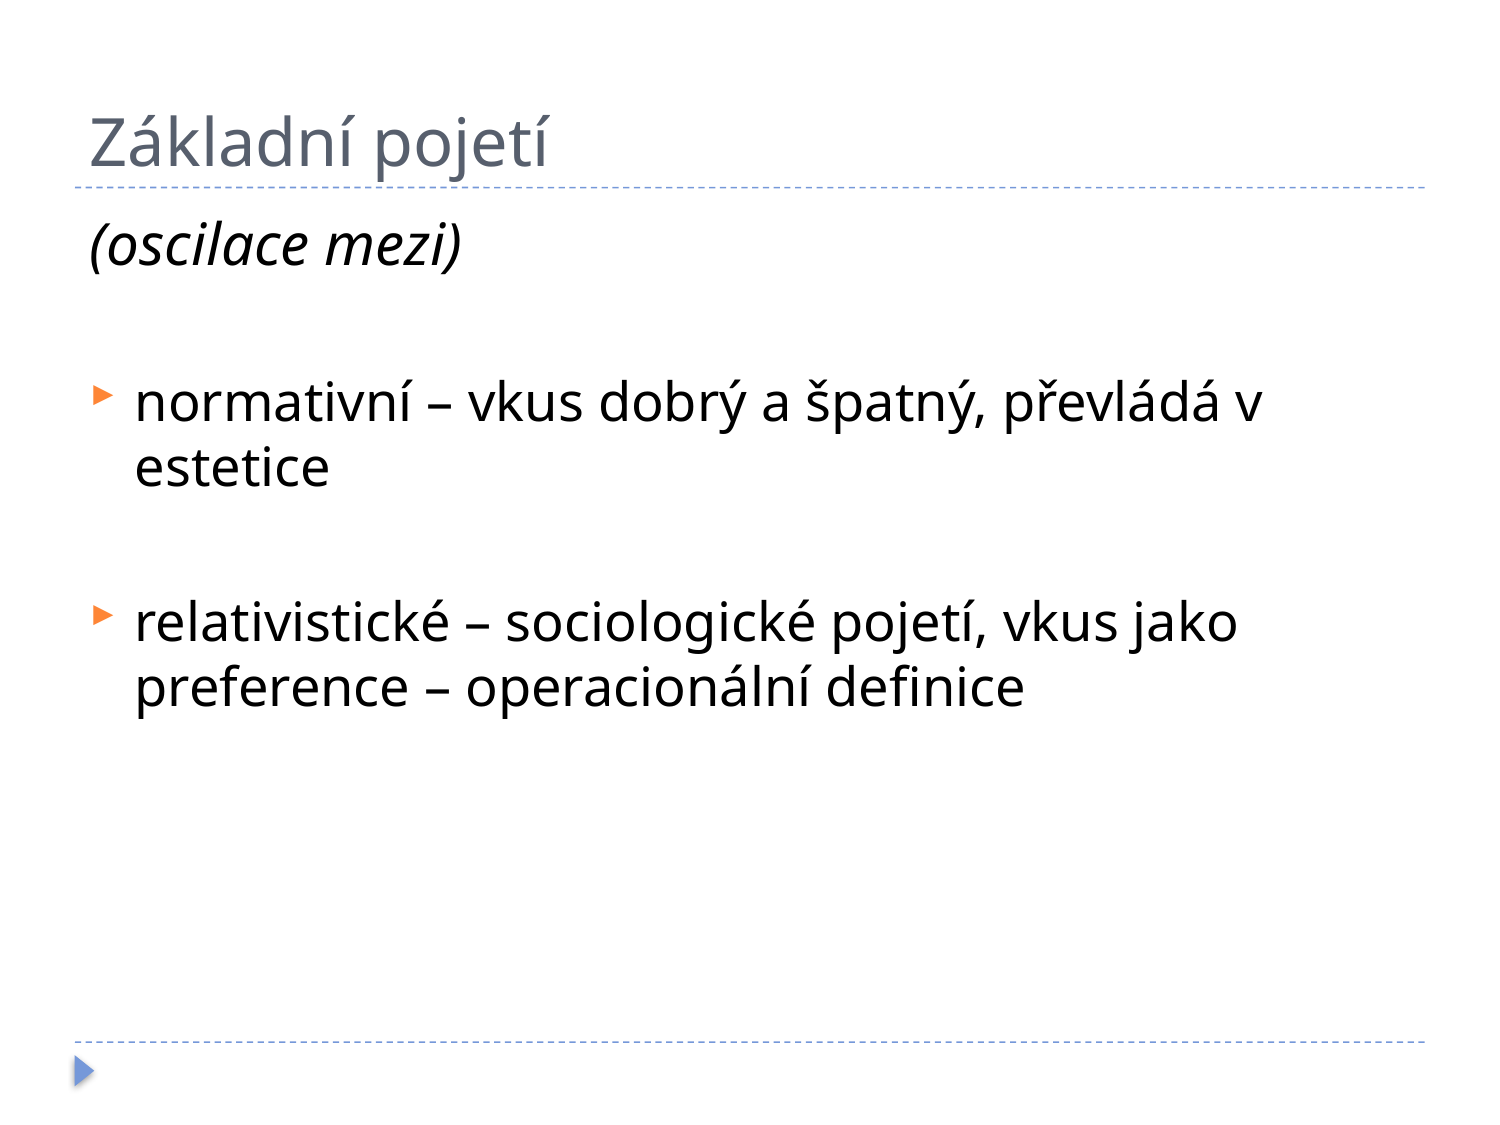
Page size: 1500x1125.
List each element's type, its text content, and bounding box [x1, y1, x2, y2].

list (oscilace mezi) normativní – vkus dobrý a špatný, převládá v estetice relativistické – sociologické pojetí, vkus jako preference – operacionální definice [75, 200, 1425, 1006]
title Základní pojetí [75, 24, 1425, 188]
